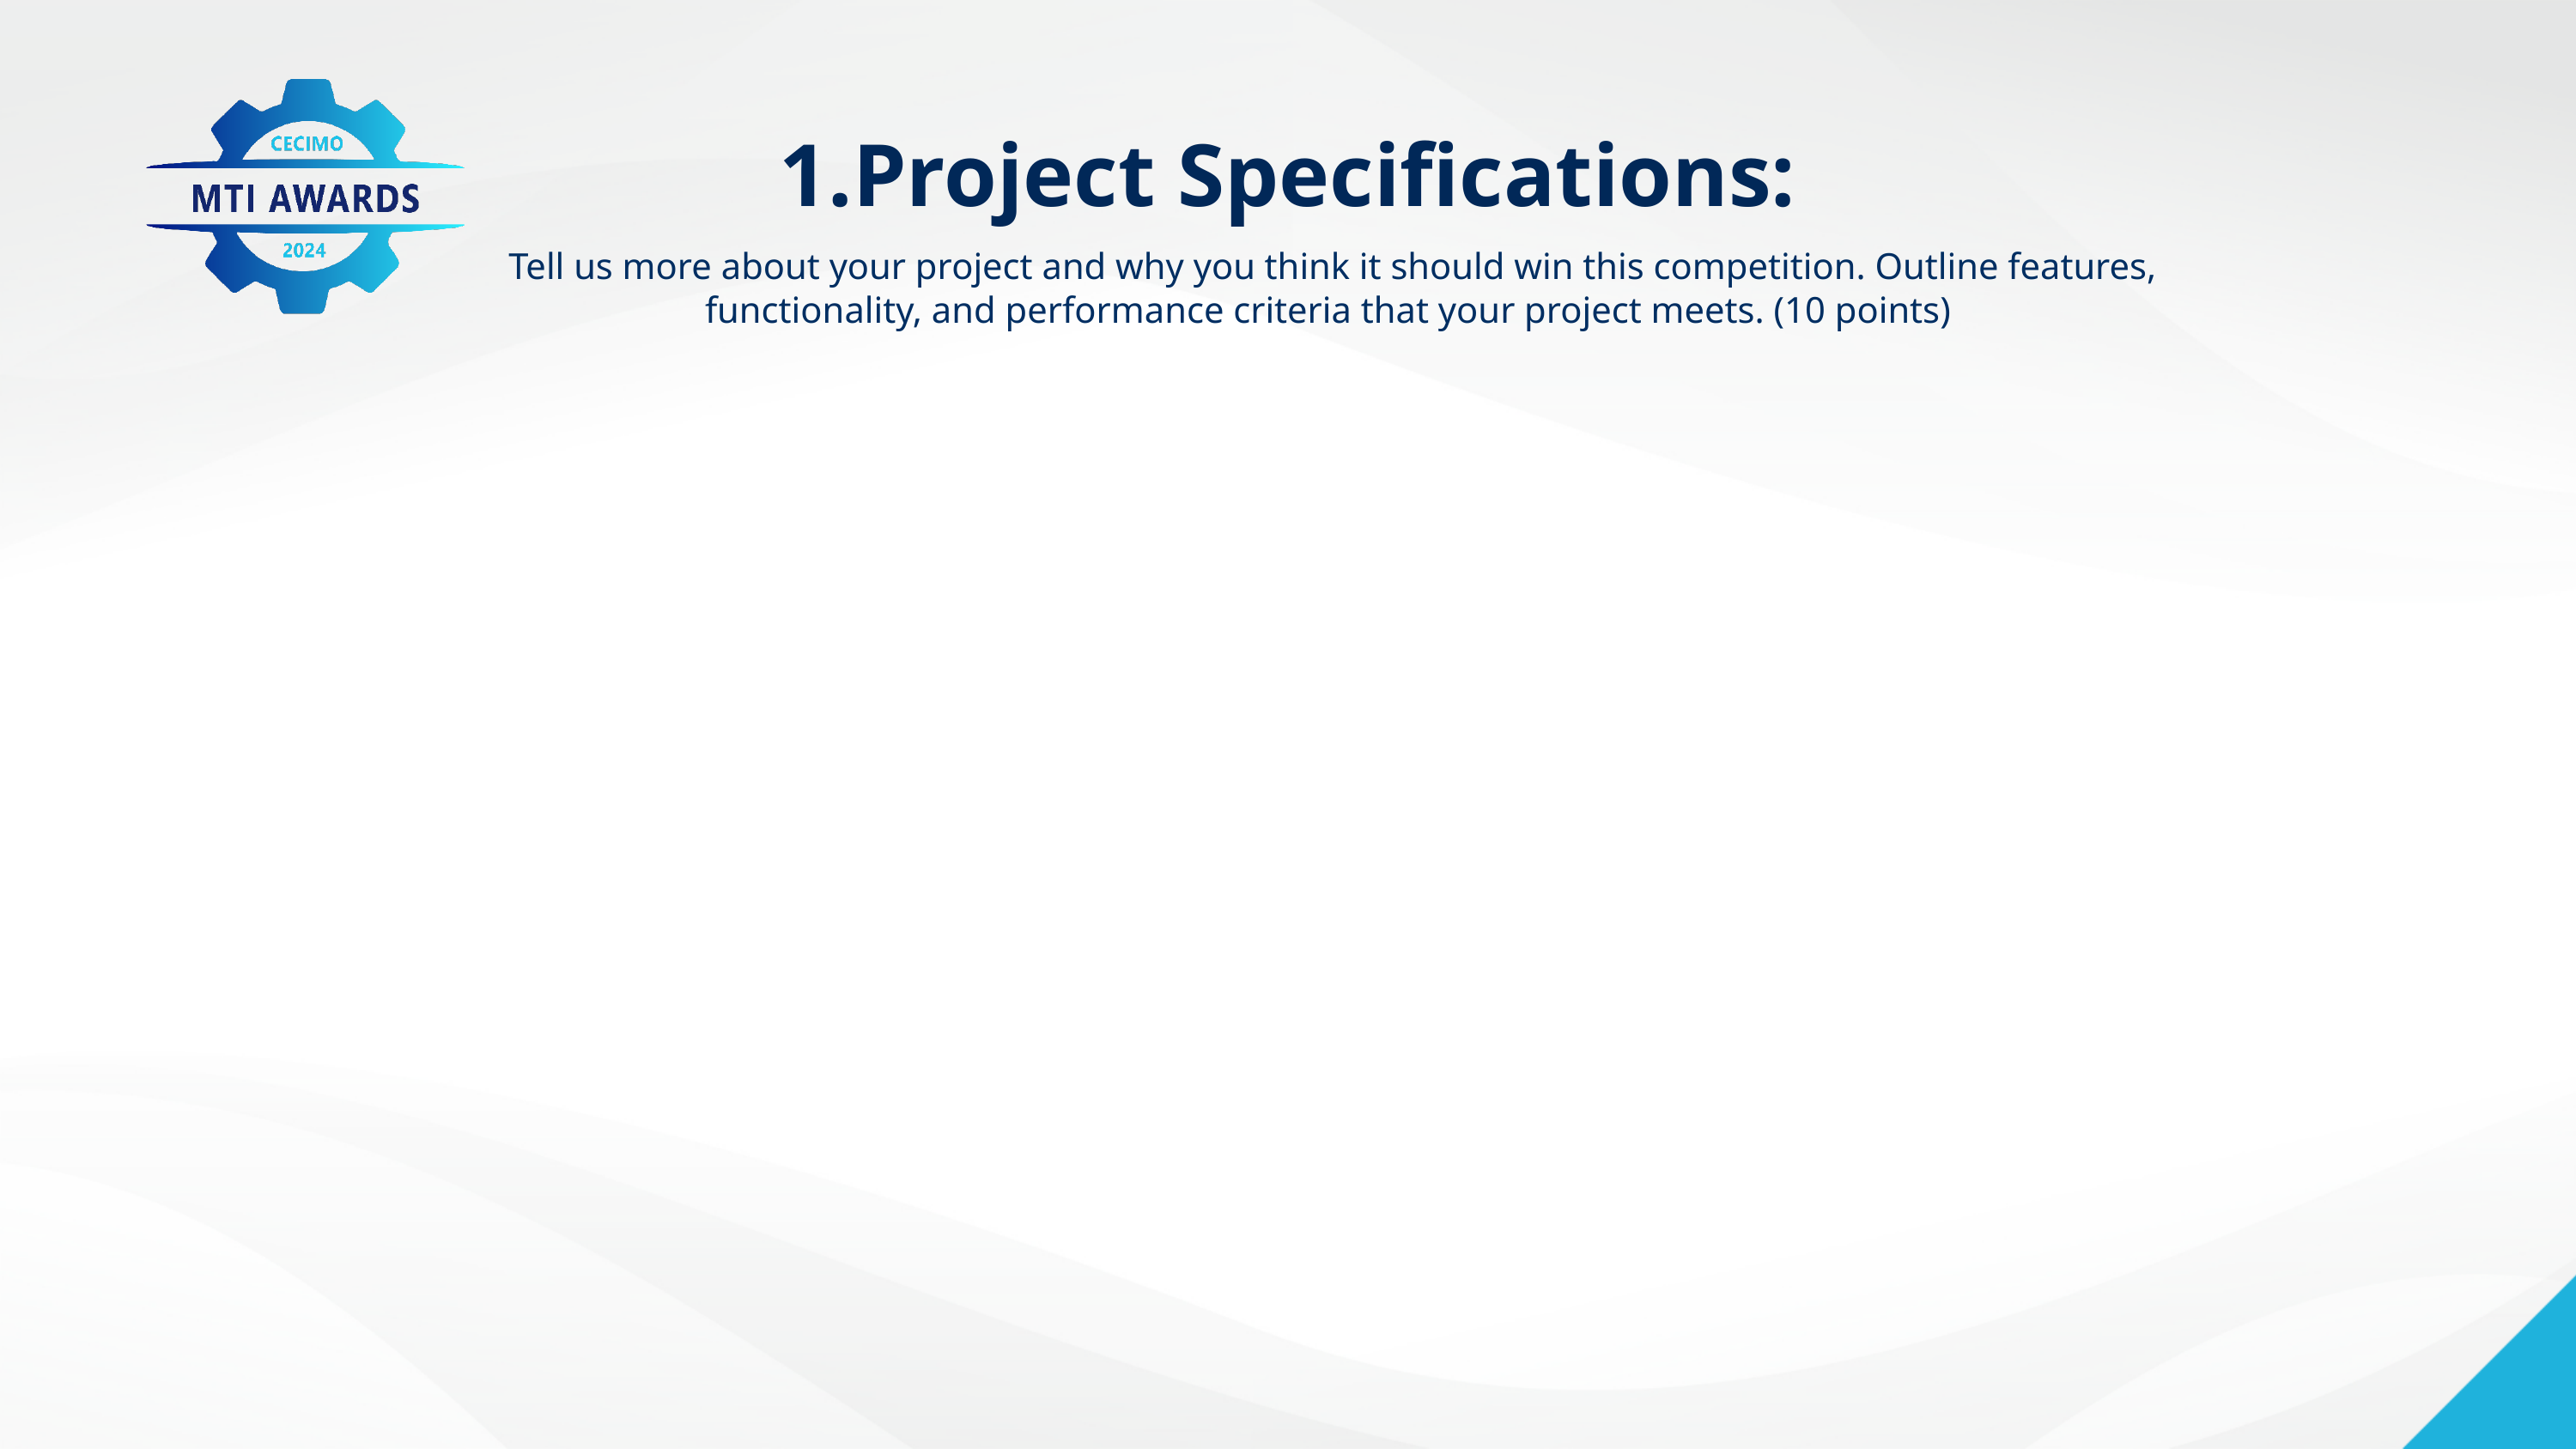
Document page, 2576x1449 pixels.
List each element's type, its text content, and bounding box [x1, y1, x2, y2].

title 1.Project Specifications: [580, 120, 1996, 225]
text_box Tell us more about your project and why you think it should win this competition. Outline features, functionality, and performance criteria that your project meets. (10 points) [484, 237, 2181, 336]
picture [0, 0, 2576, 1449]
